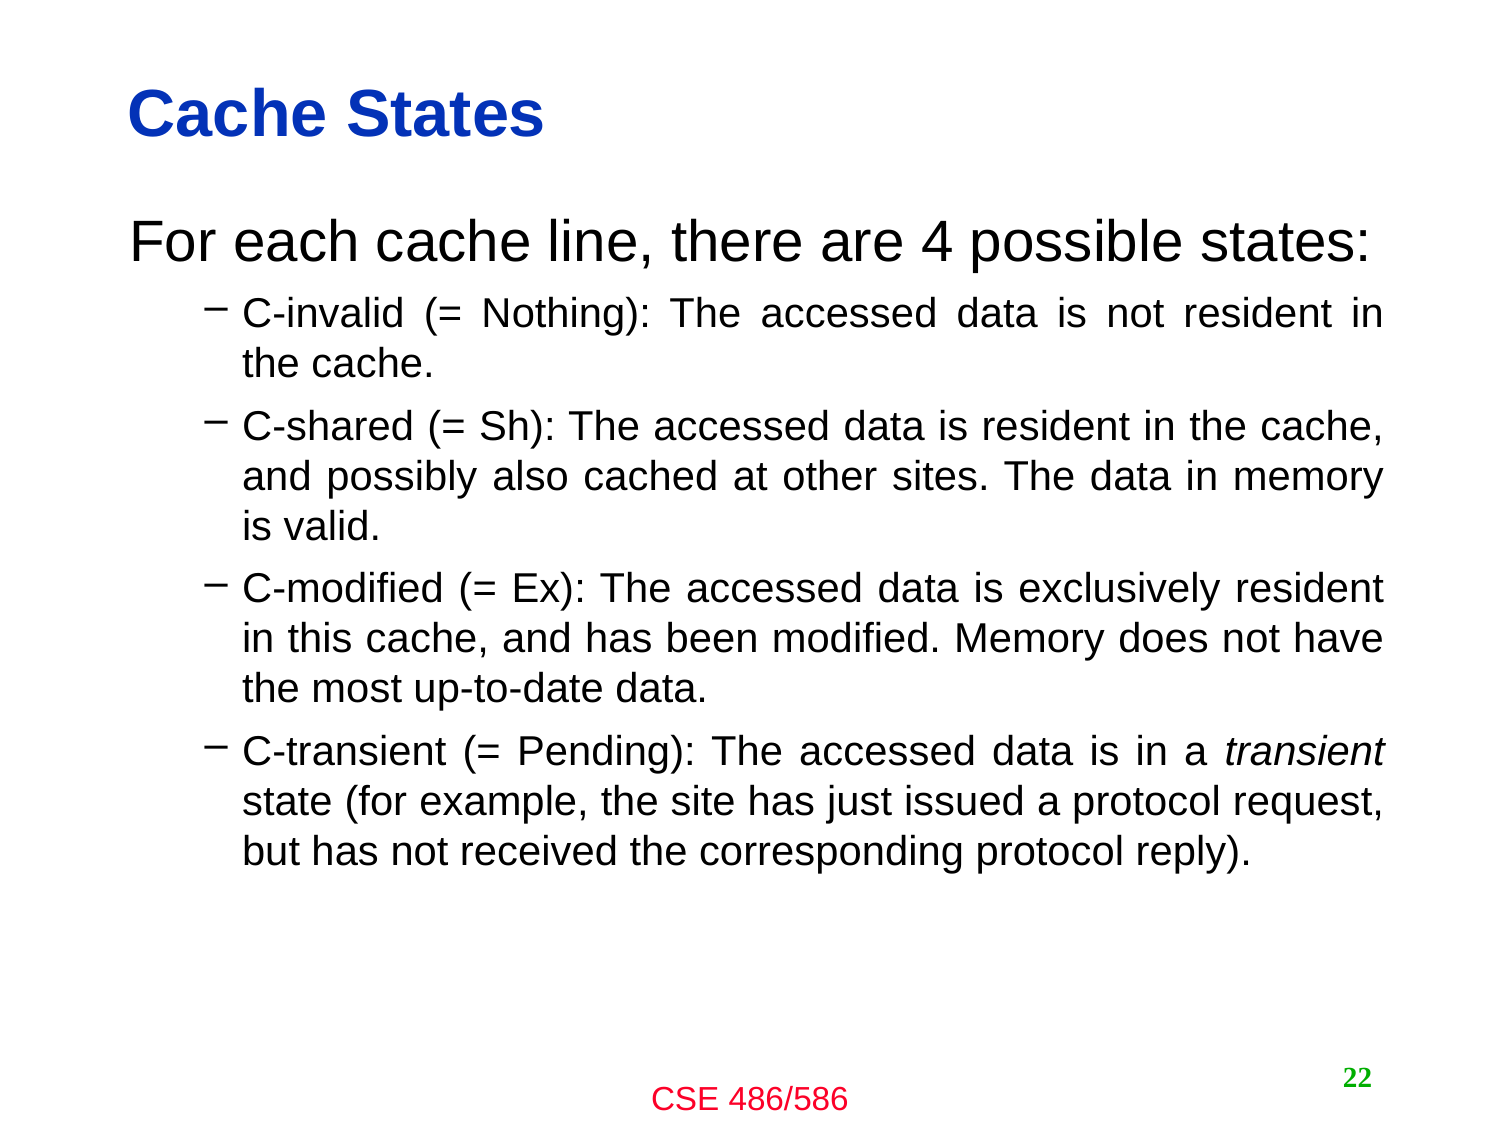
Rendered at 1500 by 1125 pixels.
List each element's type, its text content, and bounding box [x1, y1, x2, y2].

slide_number 22 [1074, 1051, 1388, 1101]
list For each cache line, there are 4 possible states: C-invalid (= Nothing): The accessed data is not resident in the cache. C-shared (= Sh): The accessed data is resident in the cache, and possibly also cached at other sites. The data in memory is valid. C-modified (= Ex): The accessed data is exclusively resident in this cache, and has been modified. Memory does not have the most up-to-date data. C-transient (= Pending): The accessed data is in a transient state (for example, the site has just issued a protocol request, but has not received the corresponding protocol reply). [114, 195, 1401, 1005]
title Cache States [112, 53, 1310, 176]
